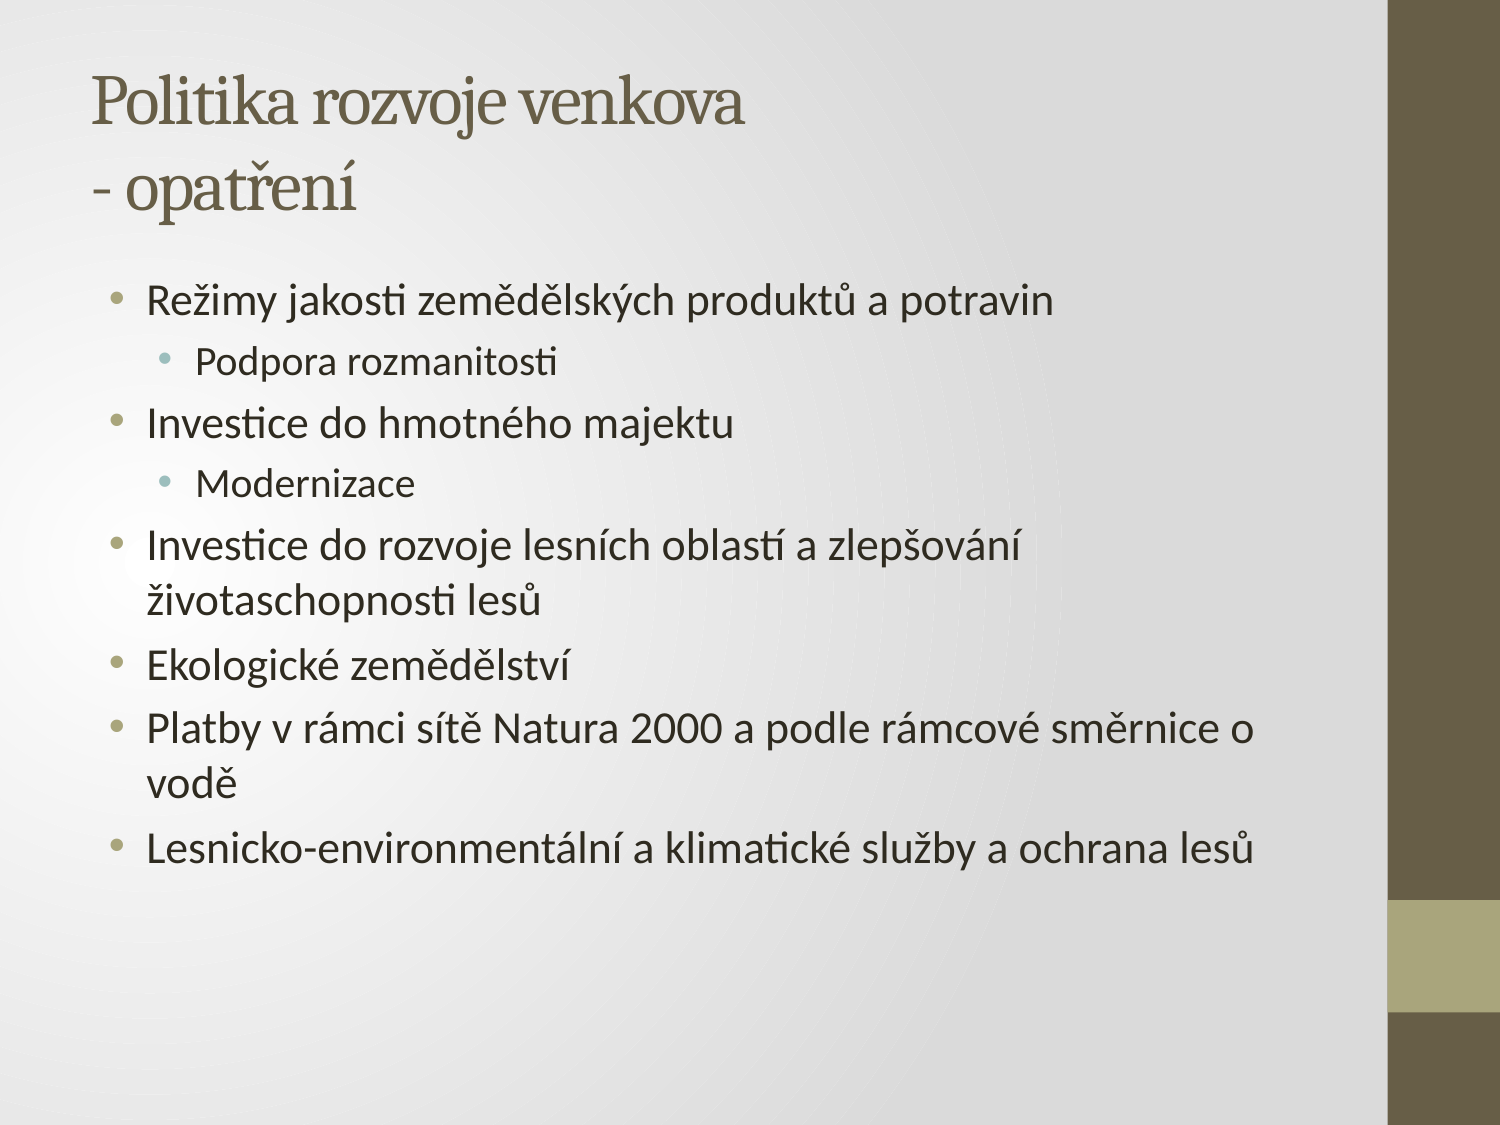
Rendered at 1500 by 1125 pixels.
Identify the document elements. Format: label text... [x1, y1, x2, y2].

title Politika rozvoje venkova - opatření [75, 45, 1325, 233]
list Režimy jakosti zemědělských produktů a potravin Podpora rozmanitosti Investice do hmotného majektu Modernizace Investice do rozvoje lesních oblastí a zlepšování životaschopnosti lesů Ekologické zemědělství Platby v rámci sítě Natura 2000 a podle rámcové směrnice o vodě Lesnicko-environmentální a klimatické služby a ochrana lesů [75, 262, 1325, 1050]
